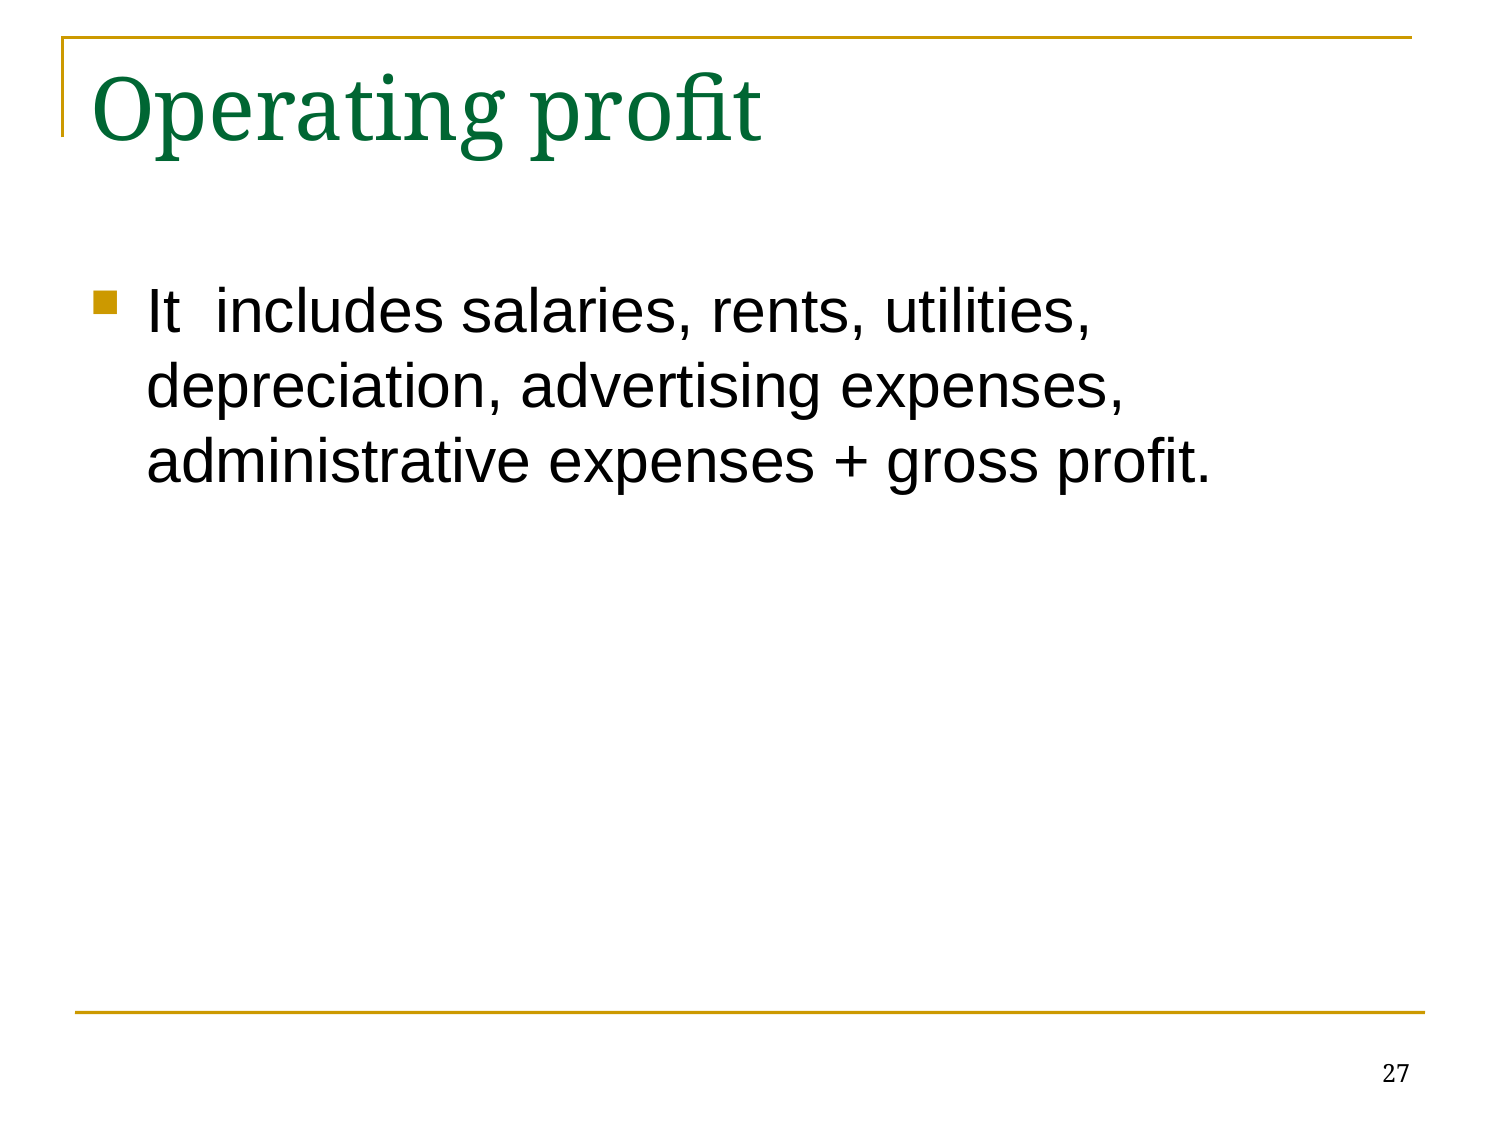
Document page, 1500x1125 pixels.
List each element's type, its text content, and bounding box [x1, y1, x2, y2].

slide_number 27 [1074, 1023, 1426, 1100]
list It includes salaries, rents, utilities, depreciation, advertising expenses, administrative expenses + gross profit. [74, 262, 1426, 1006]
title Operating profit [74, 45, 1426, 233]
